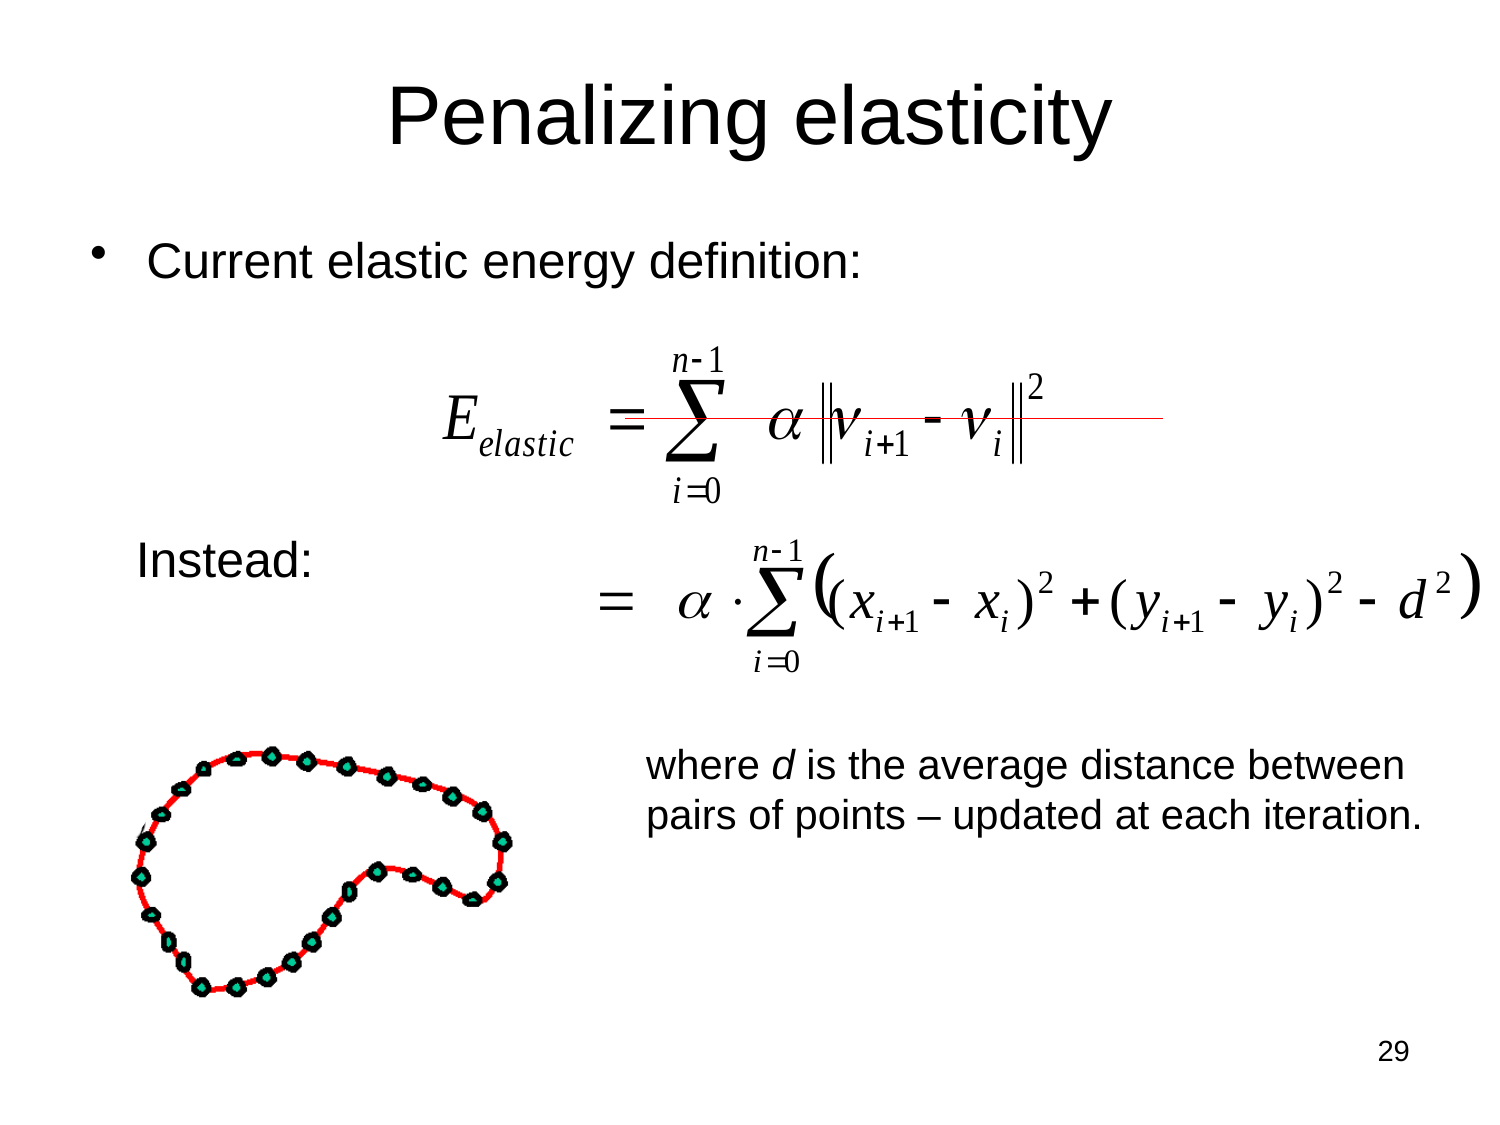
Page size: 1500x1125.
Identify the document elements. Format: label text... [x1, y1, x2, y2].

text_box where d is the average distance between pairs of points – updated at each iteration. [631, 730, 1500, 845]
title Penalizing elasticity [74, 17, 1426, 206]
slide_number 29 [1074, 1024, 1426, 1103]
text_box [585, 524, 1481, 685]
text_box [0, 741, 601, 1018]
text_box Instead: [121, 520, 535, 596]
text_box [432, 328, 1060, 518]
list Current elastic energy definition: [74, 220, 1426, 964]
